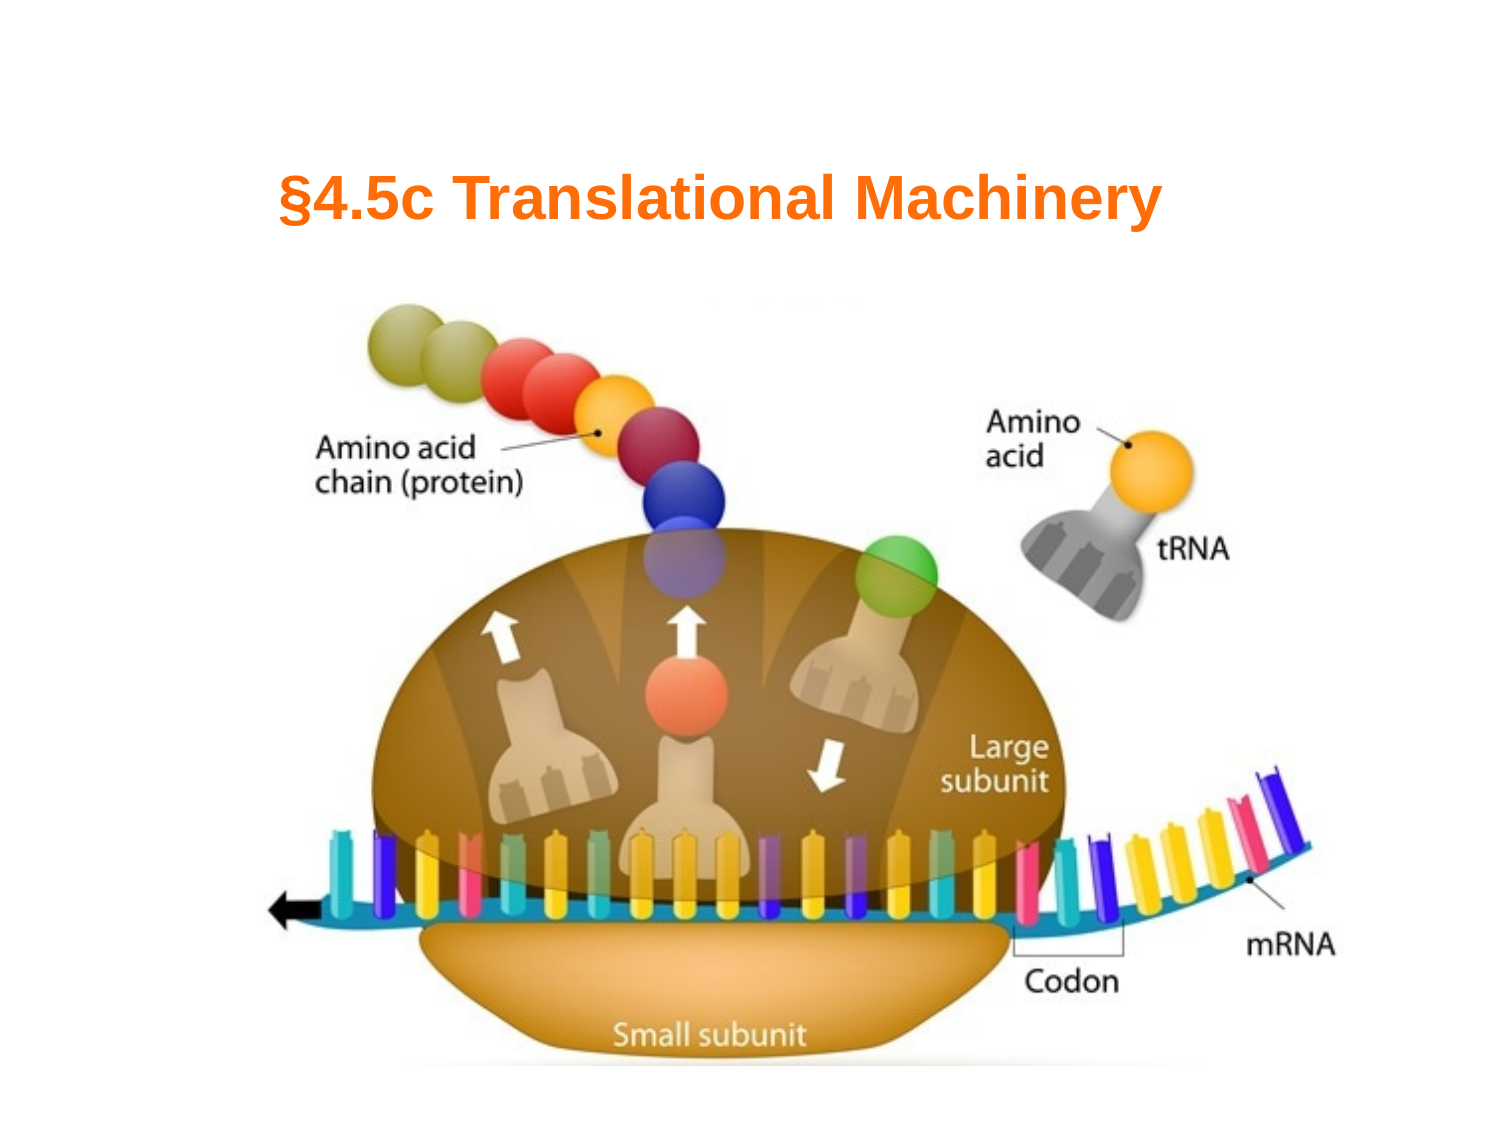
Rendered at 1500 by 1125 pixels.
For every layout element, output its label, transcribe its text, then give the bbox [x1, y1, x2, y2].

picture [262, 299, 1348, 1066]
text_box §4.5c Translational Machinery [263, 149, 1214, 250]
